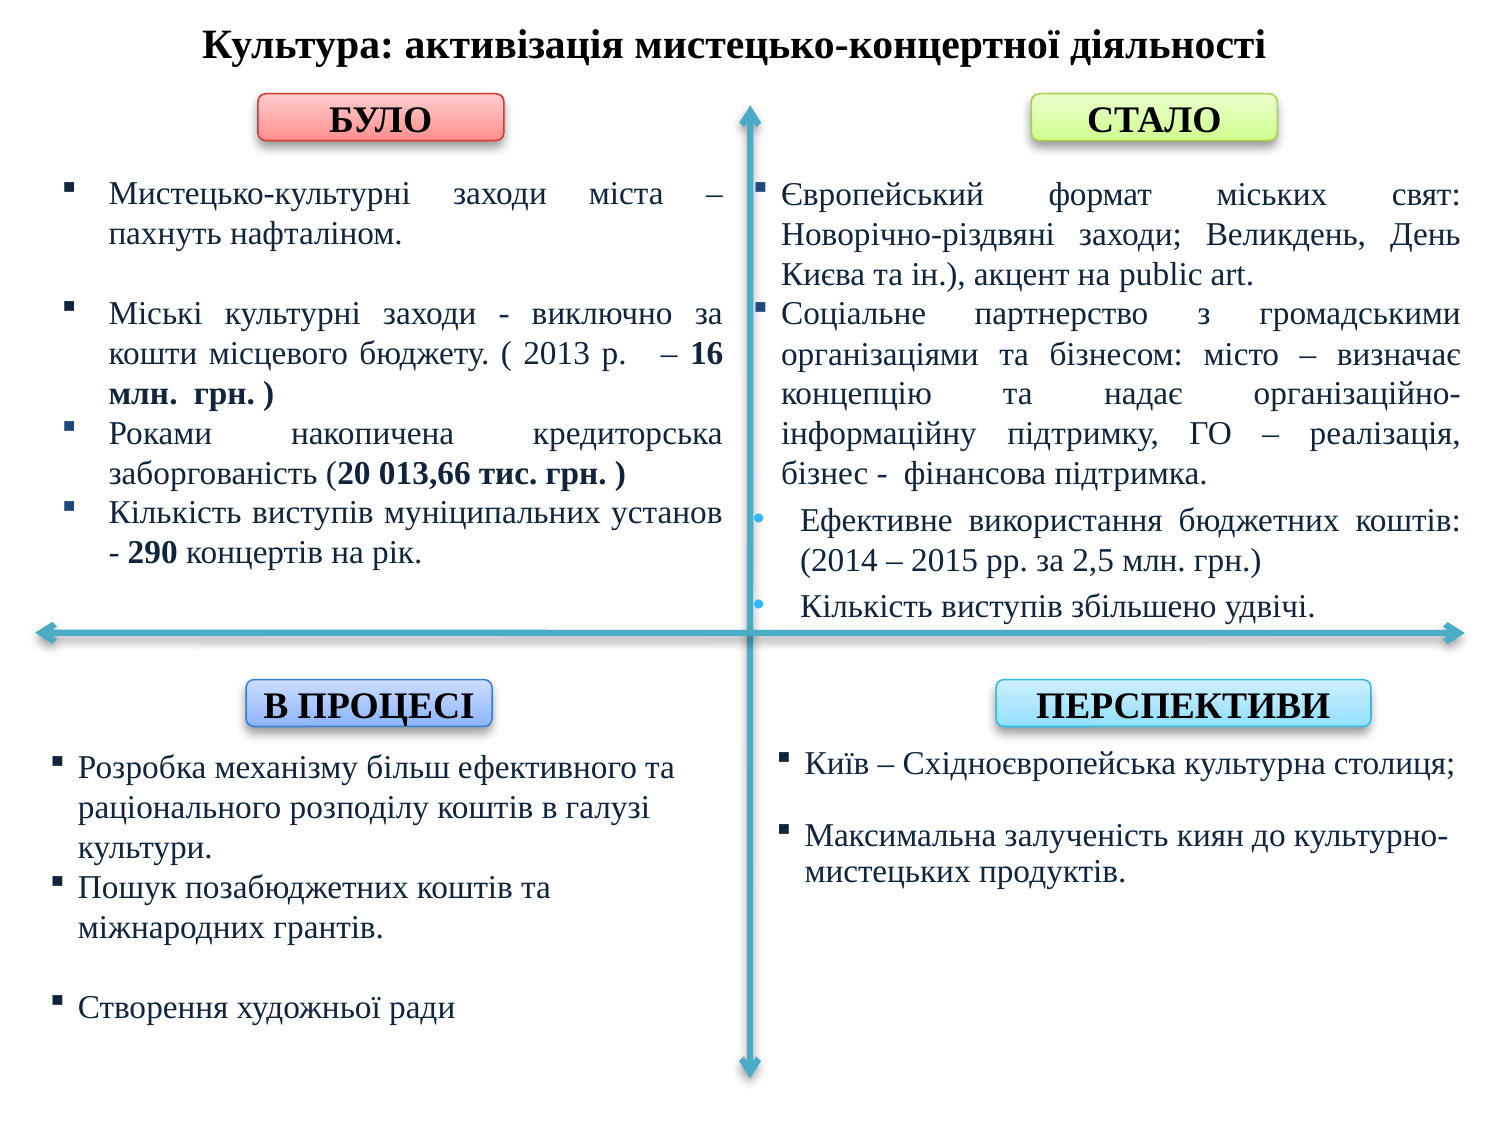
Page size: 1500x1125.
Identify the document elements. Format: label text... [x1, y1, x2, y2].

text_box Київ – Східноєвропейська культурна столиця; Максимальна залученість киян до культурно-мистецьких продуктів. [761, 738, 1500, 928]
text_box СТАЛО [1030, 92, 1279, 142]
text_box Європейський формат міських свят: Новорічно-різдвяні заходи; Великдень, День Києва та ін.), акцент на public art. Соціальне партнерство з громадськими організаціями та бізнесом: місто – визначає концепцію та надає організаційно-інформаційну підтримку, ГО – реалізація, бізнес - фінансова підтримка. Ефективне використання бюджетних коштів: (2014 – 2015 рр. за 2,5 млн. грн.) Кількість виступів збільшено удвічі. [738, 164, 1477, 679]
text_box Мистецько-культурні заходи міста – пахнуть нафталіном. Міські культурні заходи - виключно за кошти місцевого бюджету. ( 2013 р. – 16 млн. грн. ) Роками накопичена кредиторська заборгованість (20 013,66 тис. грн. ) Кількість виступів муніципальних установ - 290 концертів на рік. [46, 163, 739, 632]
text_box БУЛО [257, 92, 505, 142]
text_box ПЕРСПЕКТИВИ [995, 679, 1372, 728]
text_box Розробка механізму більш ефективного та раціонального розподілу коштів в галузі культури. Пошук позабюджетних коштів та міжнародних грантів. Створення художньої ради [35, 738, 739, 1103]
text_box В ПРОЦЕСІ [245, 678, 493, 728]
text_box Культура: активізація мистецько-концертної діяльності [0, 0, 1500, 141]
